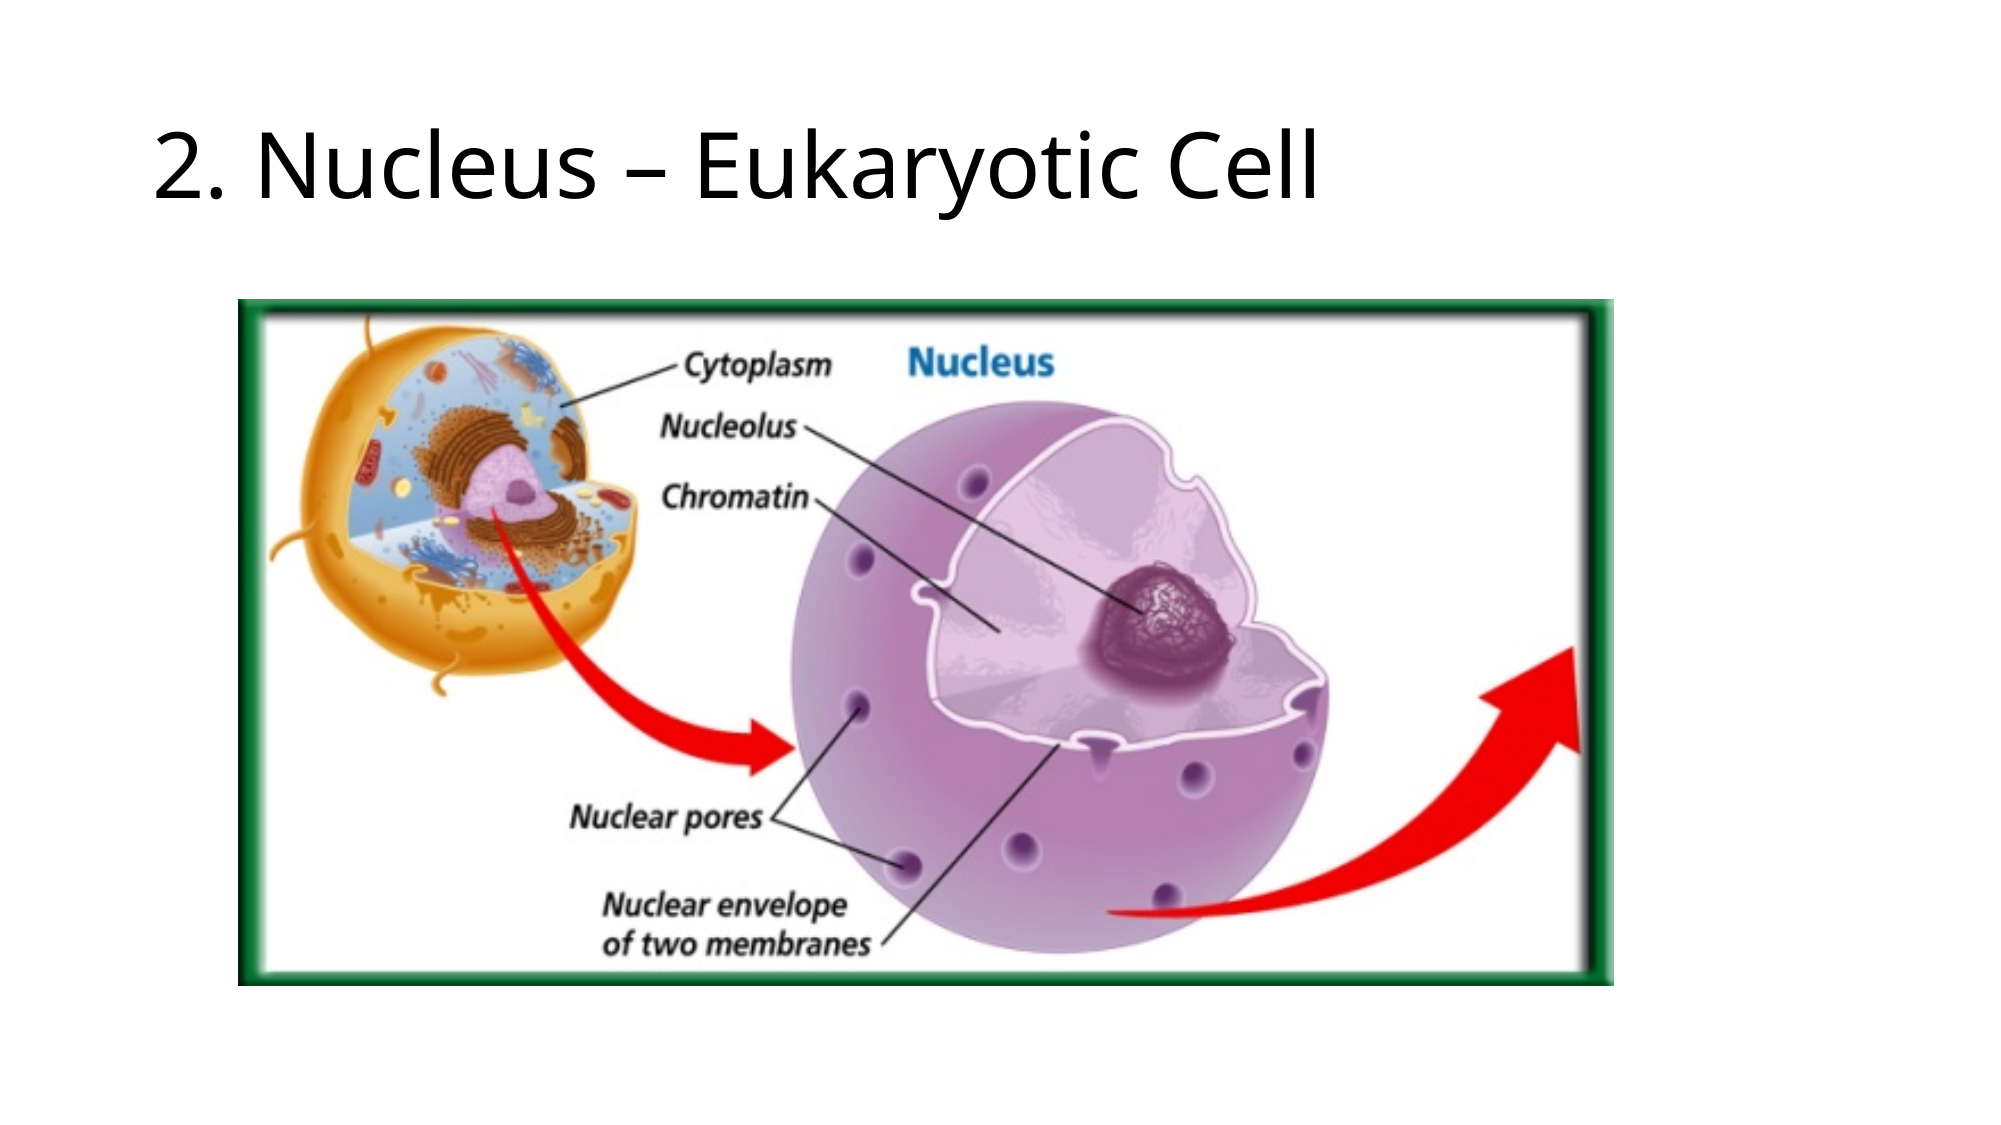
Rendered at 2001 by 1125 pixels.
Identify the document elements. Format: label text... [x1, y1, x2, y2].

picture [237, 299, 1614, 986]
title 2. Nucleus – Eukaryotic Cell [137, 59, 1863, 278]
